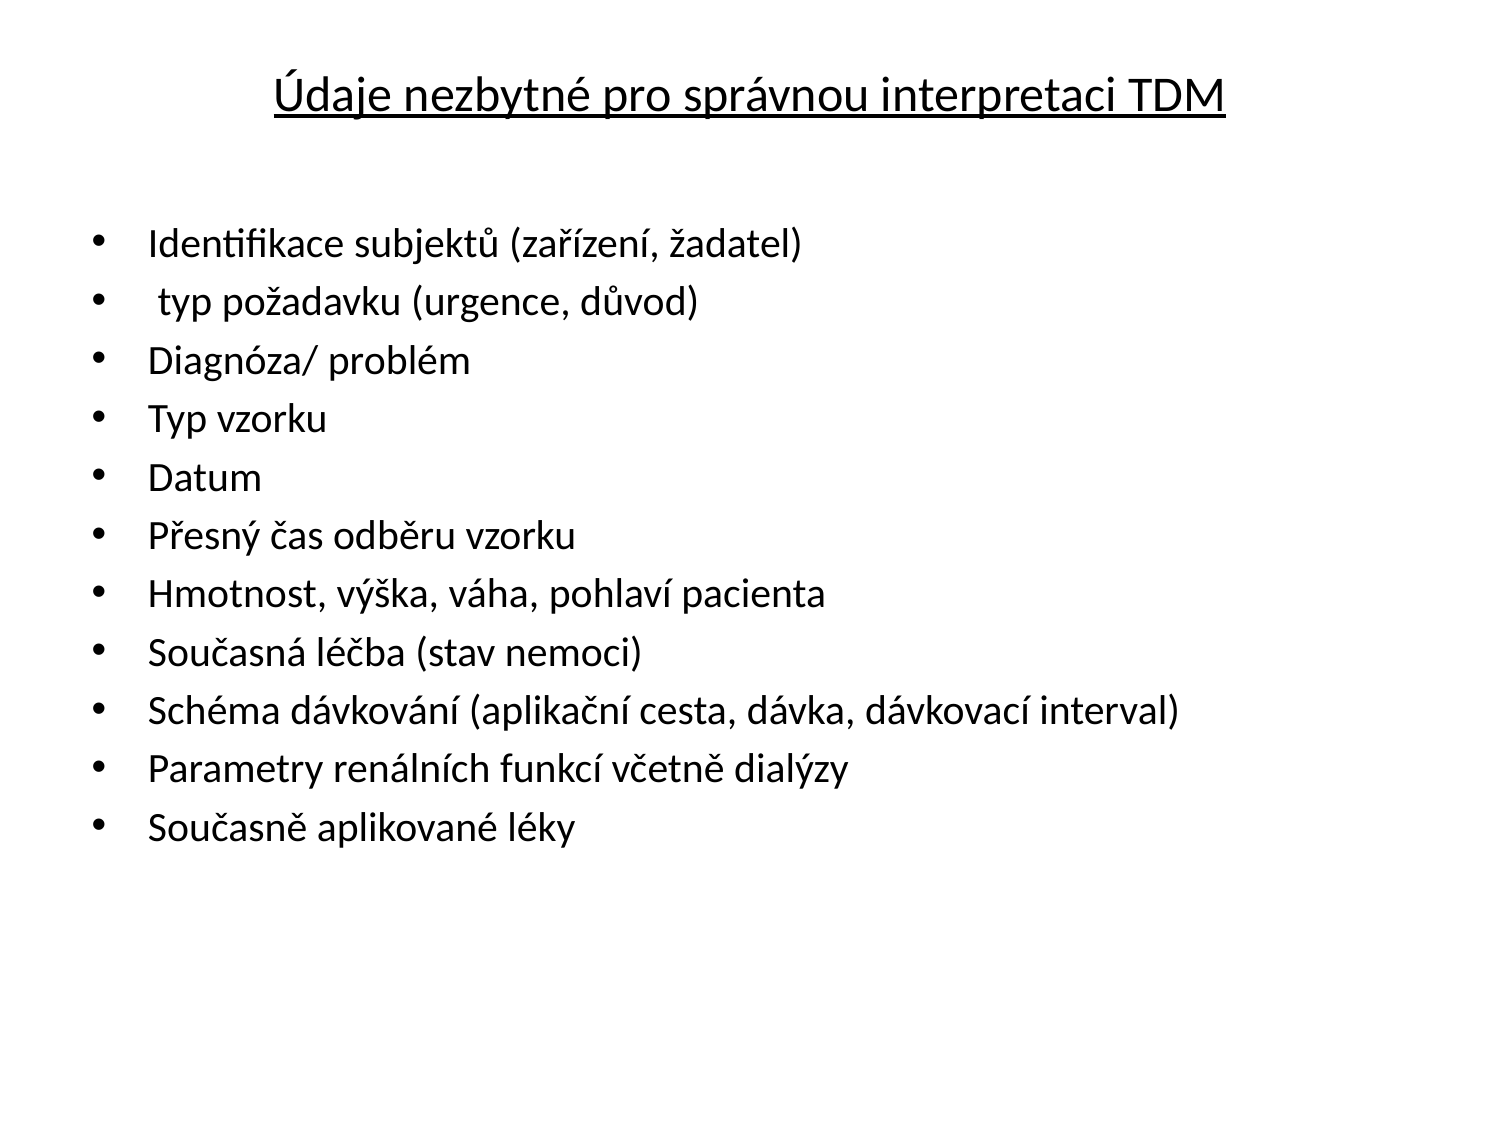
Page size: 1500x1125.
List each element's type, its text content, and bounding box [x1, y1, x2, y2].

title Údaje nezbytné pro správnou interpretaci TDM [75, 45, 1425, 138]
list Identifikace subjektů (zařízení, žadatel) typ požadavku (urgence, důvod) Diagnóza/ problém Typ vzorku Datum Přesný čas odběru vzorku Hmotnost, výška, váha, pohlaví pacienta Současná léčba (stav nemoci) Schéma dávkování (aplikační cesta, dávka, dávkovací interval) Parametry renálních funkcí včetně dialýzy Současně aplikované léky [76, 208, 1427, 1064]
